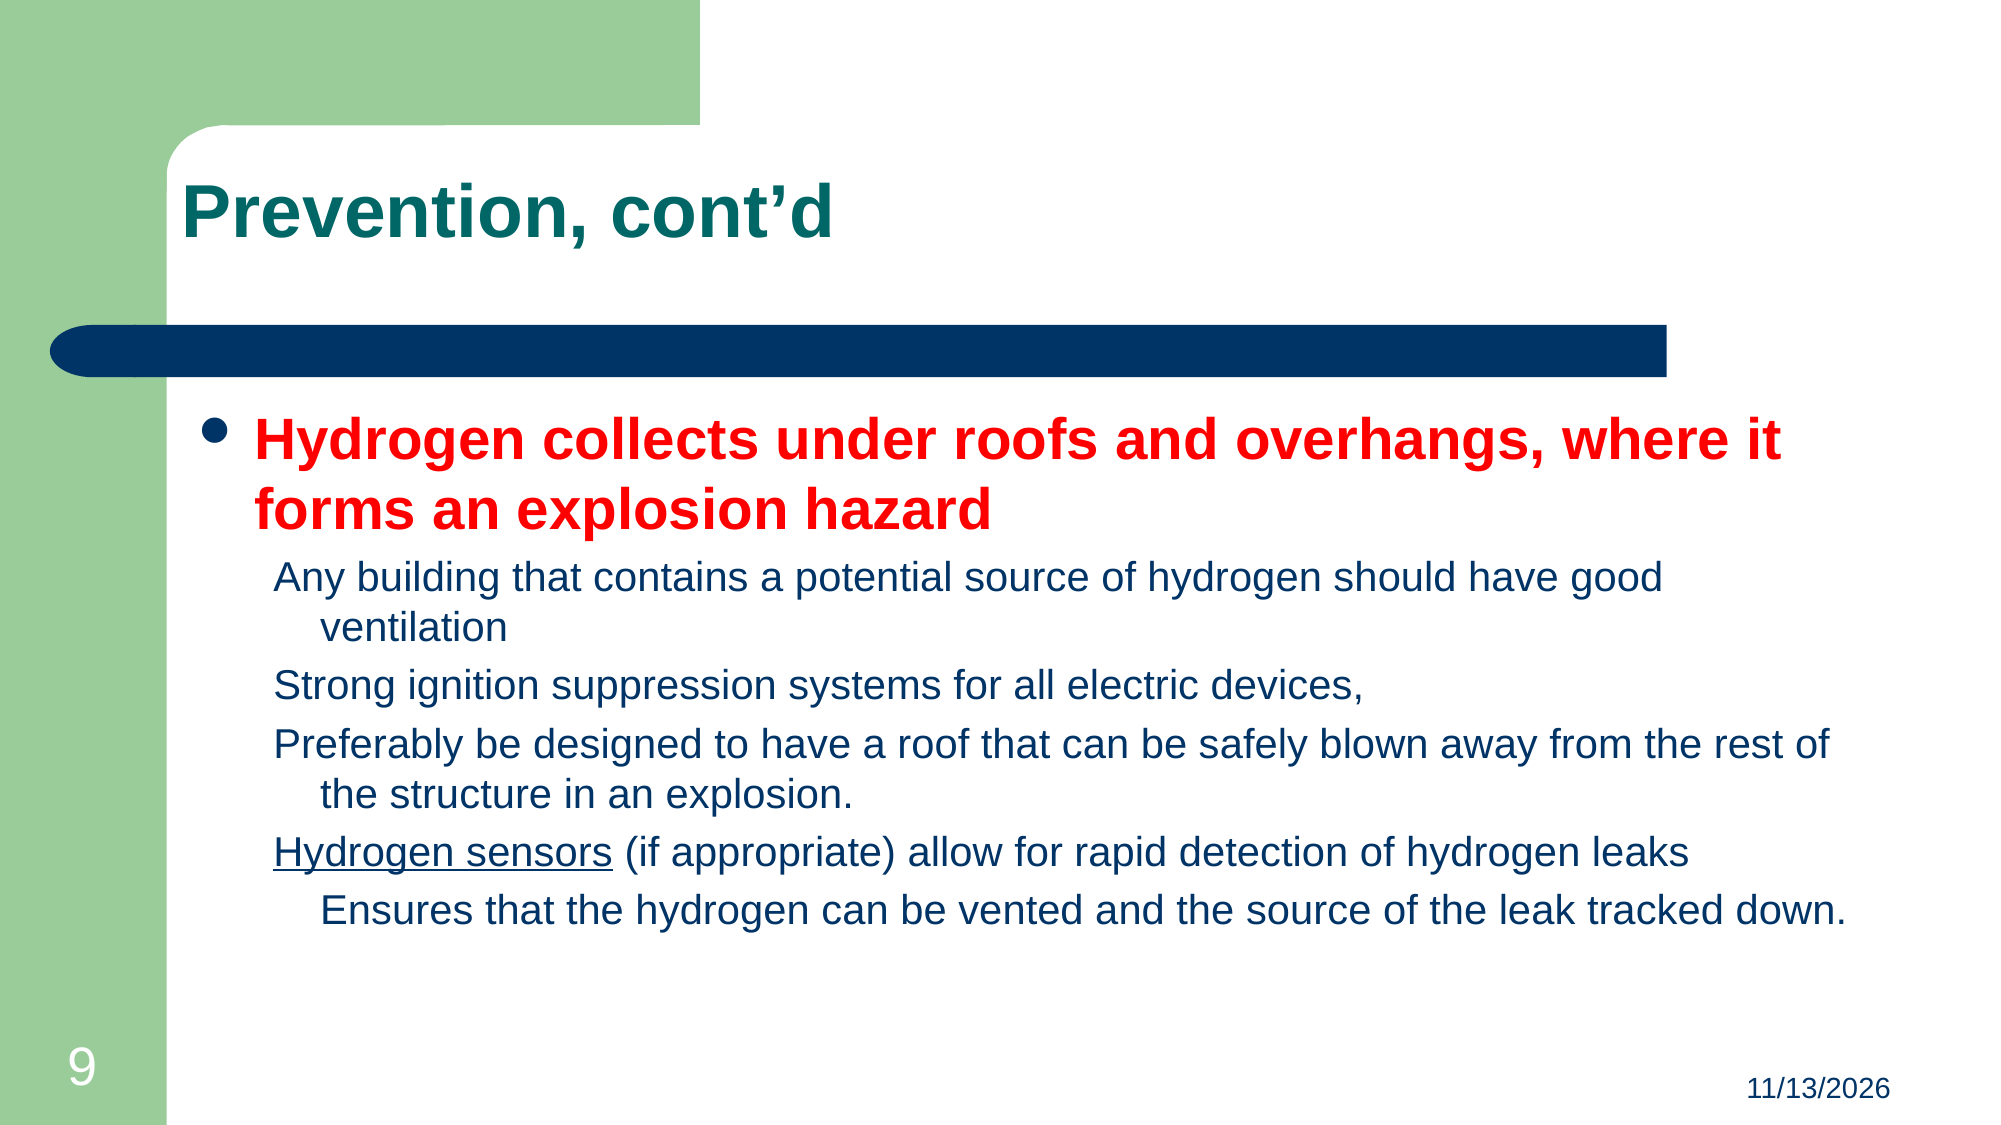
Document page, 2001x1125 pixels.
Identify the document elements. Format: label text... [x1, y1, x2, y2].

title Prevention, cont’d [166, 125, 1900, 352]
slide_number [1439, 1034, 1906, 1113]
slide_number 9 [18, 1023, 147, 1105]
list Hydrogen collects under roofs and overhangs, where it forms an explosion hazard Any building that contains a potential source of hydrogen should have good ventilation Strong ignition suppression systems for all electric devices, Preferably be designed to have a roof that can be safely blown away from the rest of the structure in an explosion. Hydrogen sensors (if appropriate) allow for rapid detection of hydrogen leaks Ensures that the hydrogen can be vented and the source of the leak tracked down. [183, 394, 1866, 1005]
